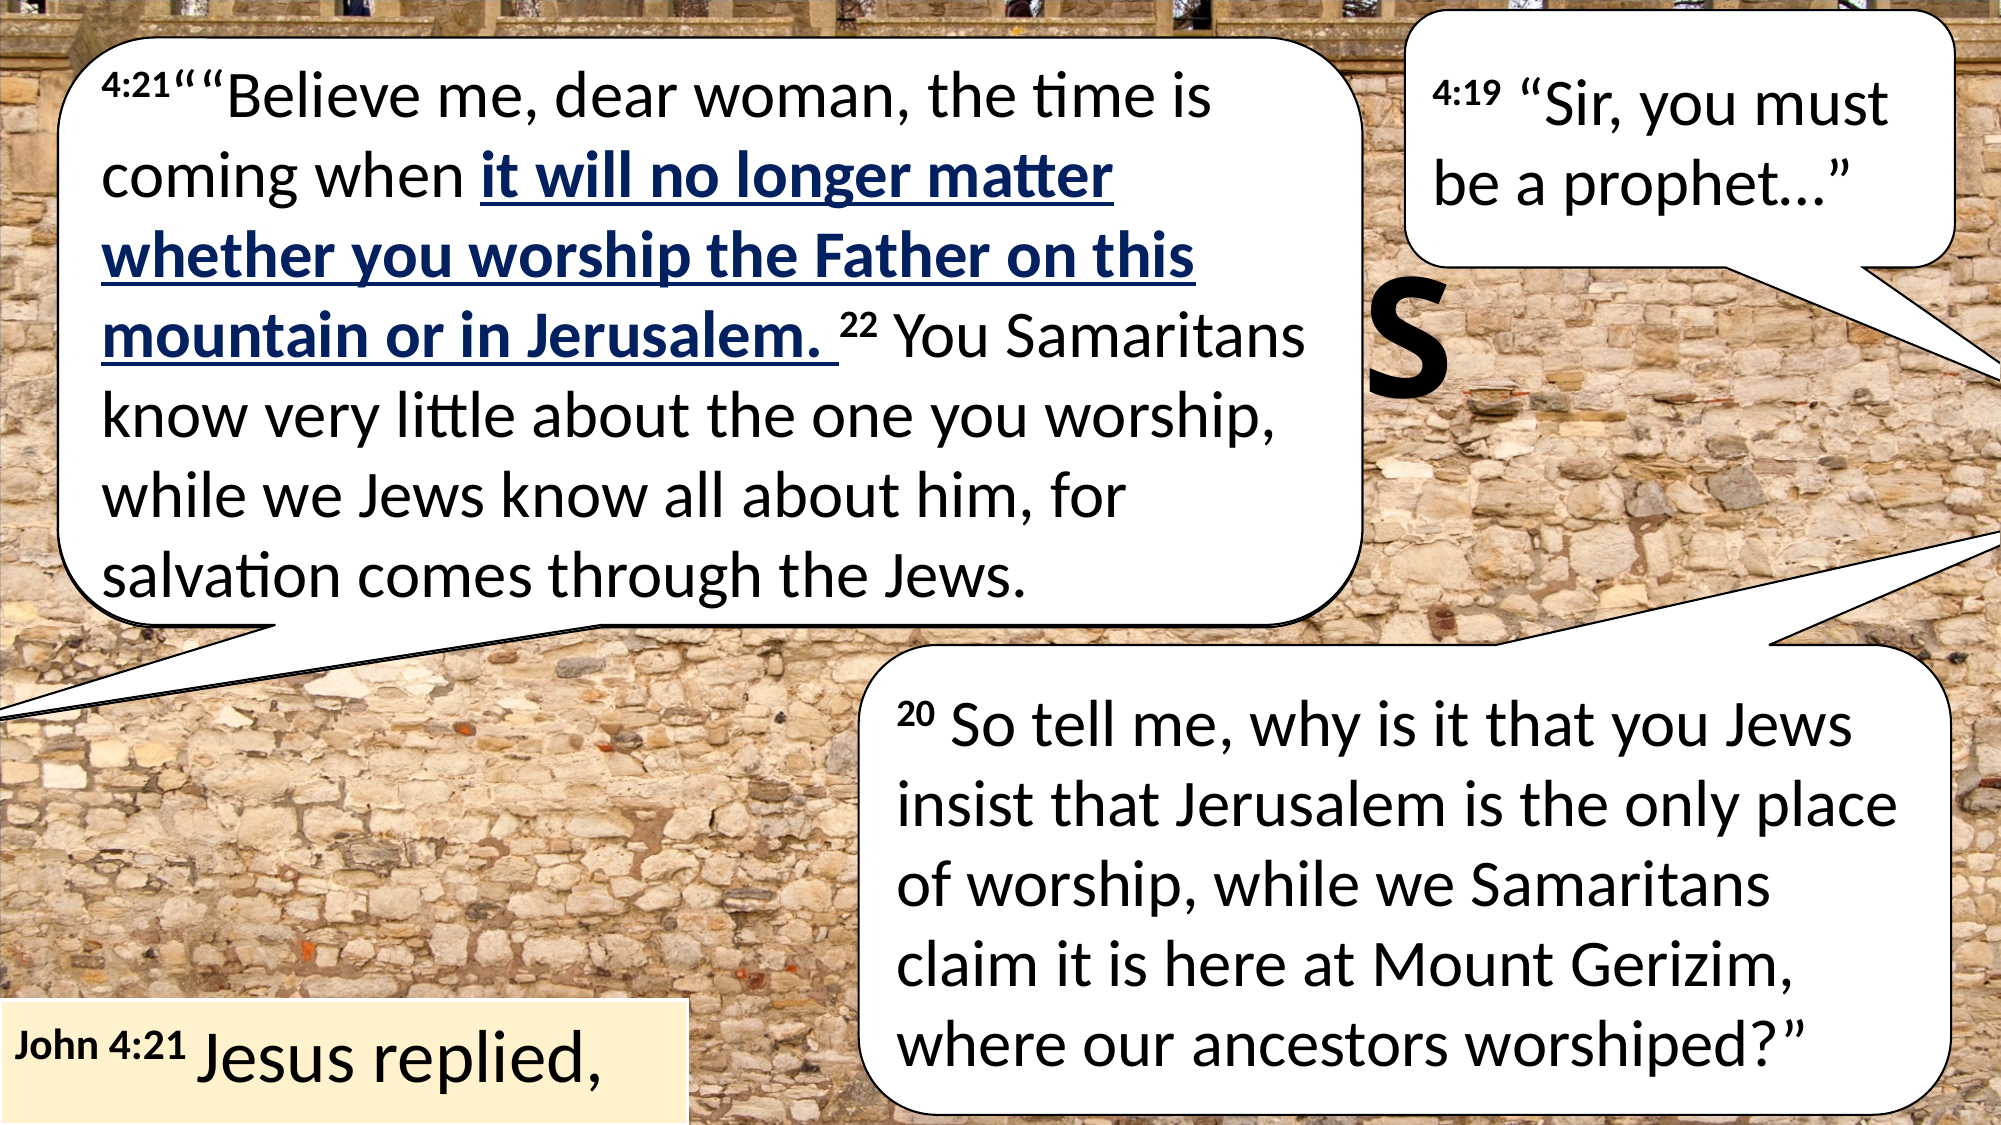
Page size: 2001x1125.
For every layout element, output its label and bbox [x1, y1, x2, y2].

text_box [0, 0, 2000, 1125]
